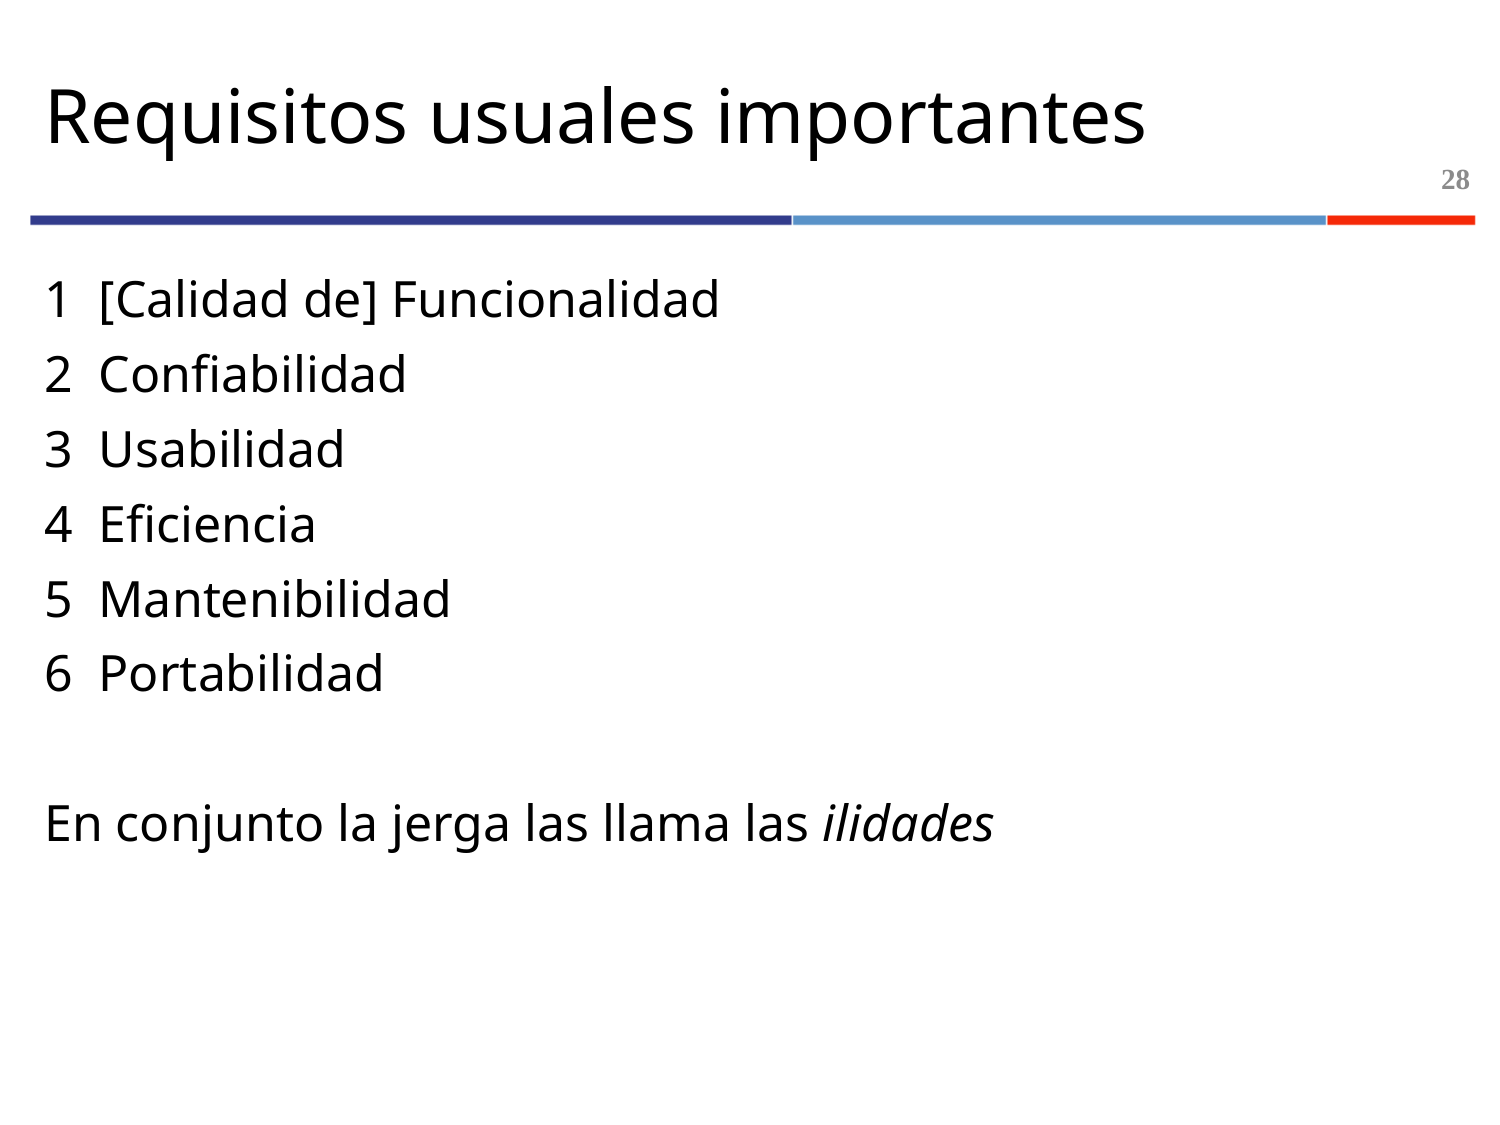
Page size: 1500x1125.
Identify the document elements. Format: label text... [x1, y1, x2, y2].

title Requisitos usuales importantes [29, 18, 1388, 209]
picture [23, 208, 1483, 233]
list 1 [Calidad de] Funcionalidad 2 Confiabilidad 3 Usabilidad 4 Eficiencia 5 Mantenibilidad 6 Portabilidad En conjunto la jerga las llama las ilidades [29, 267, 1471, 1094]
slide_number 28 [1387, 148, 1471, 209]
